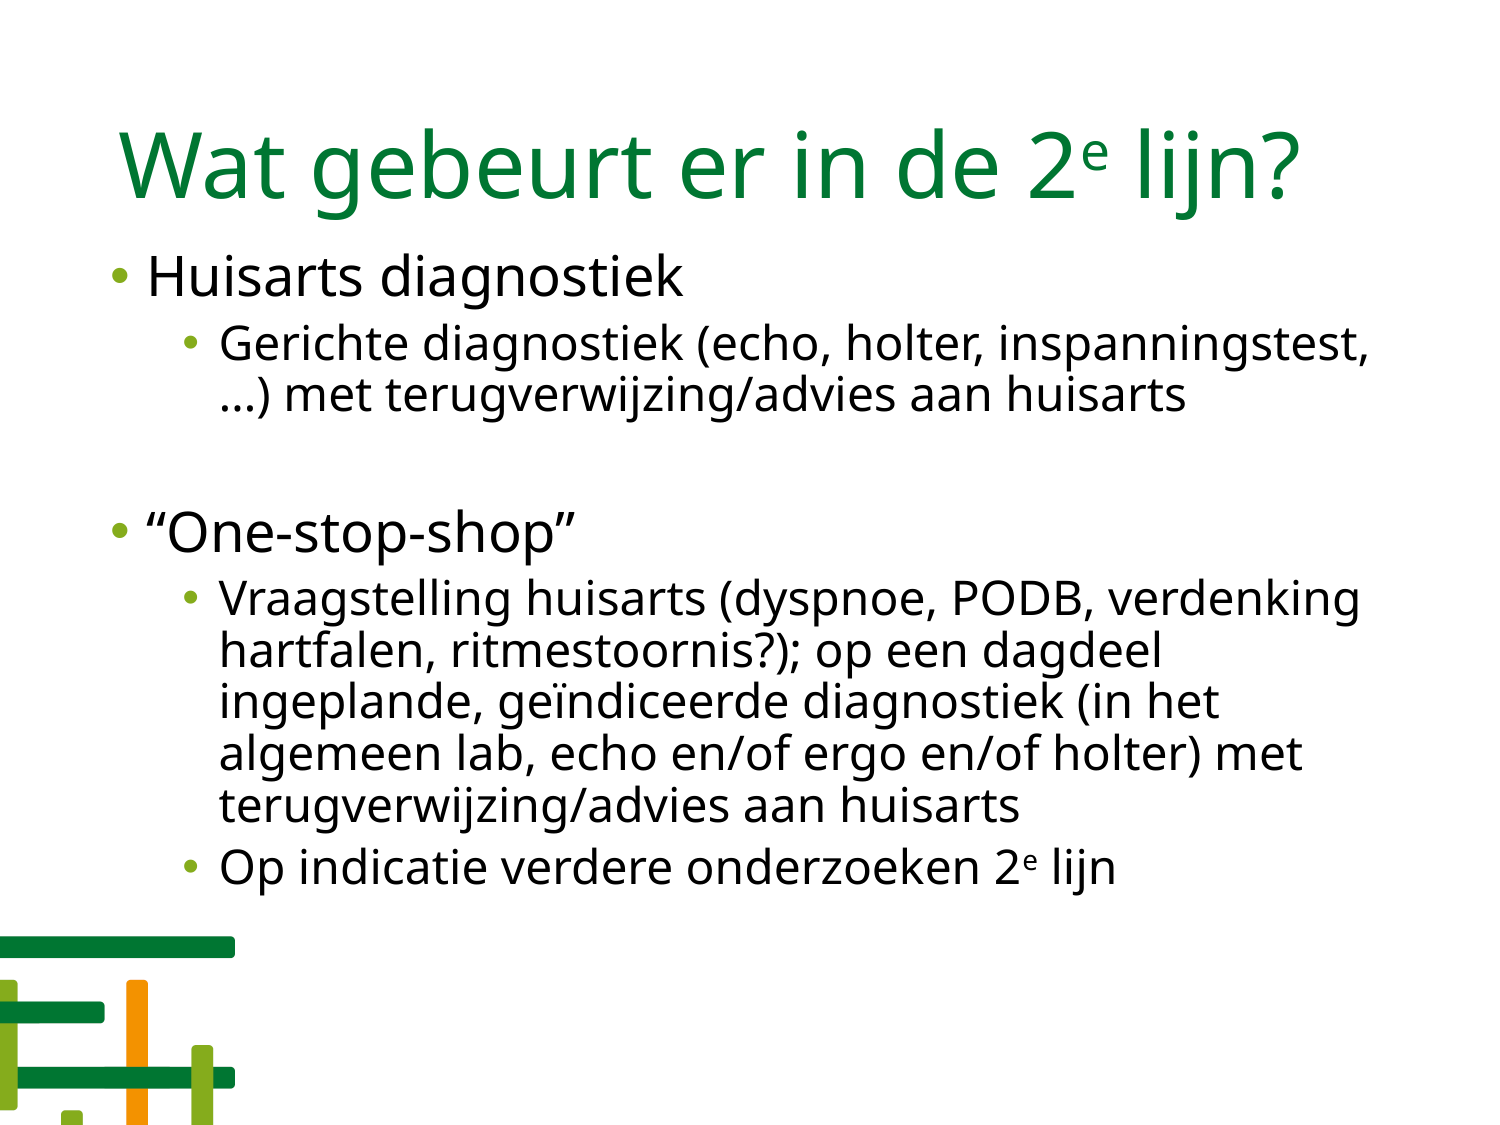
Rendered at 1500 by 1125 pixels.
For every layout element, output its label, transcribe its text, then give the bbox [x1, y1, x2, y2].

picture [0, 0, 1500, 1125]
list Huisarts diagnostiek Gerichte diagnostiek (echo, holter, inspanningstest,…) met terugverwijzing/advies aan huisarts “One-stop-shop” Vraagstelling huisarts (dyspnoe, PODB, verdenking hartfalen, ritmestoornis?); op een dagdeel ingeplande, geïndiceerde diagnostiek (in het algemeen lab, echo en/of ergo en/of holter) met terugverwijzing/advies aan huisarts Op indicatie verdere onderzoeken 2e lijn [95, 240, 1390, 929]
title Wat gebeurt er in de 2e lijn? [103, 59, 1397, 278]
